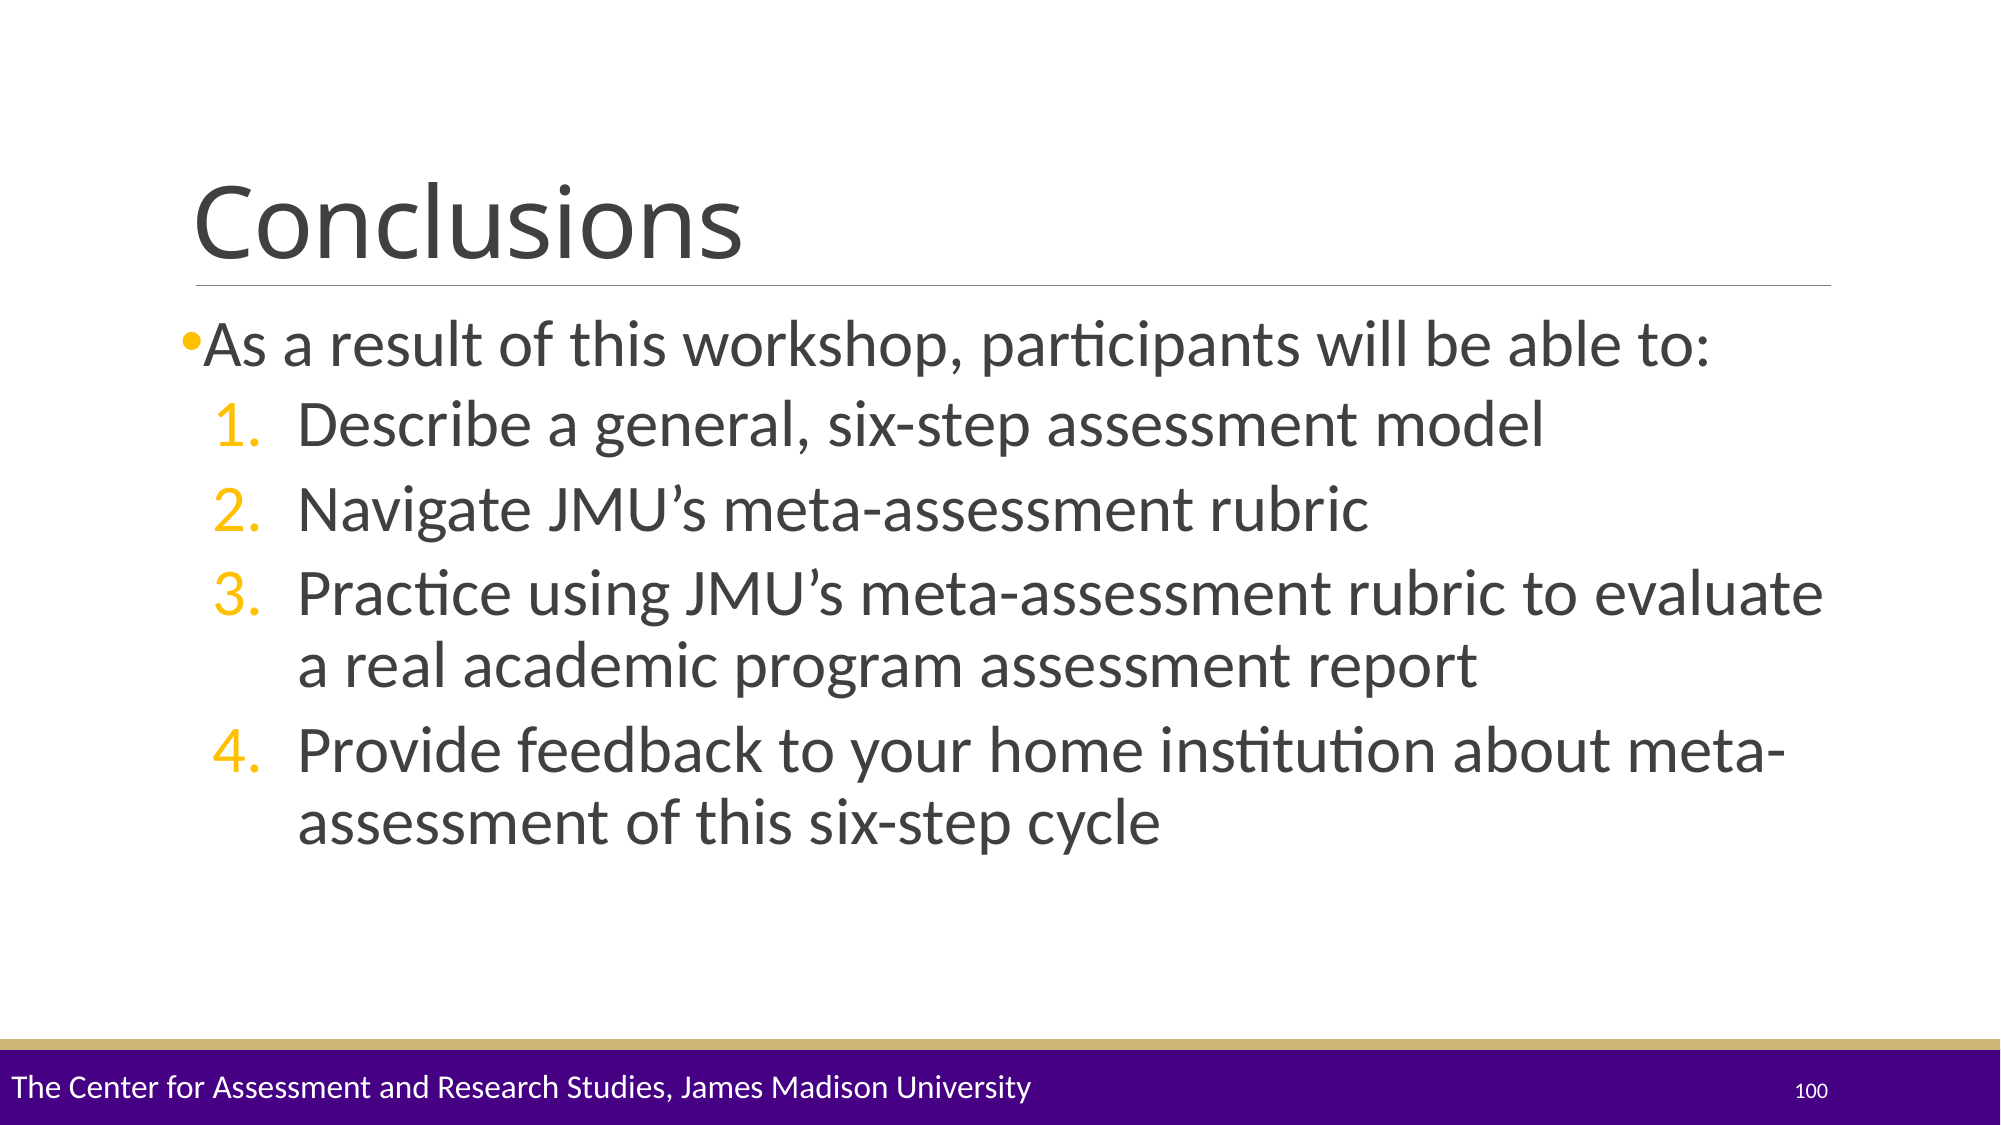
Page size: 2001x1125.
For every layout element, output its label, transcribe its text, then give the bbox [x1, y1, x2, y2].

slide_number 100 [1624, 1059, 1840, 1120]
list As a result of this workshop, participants will be able to: Describe a general, six-step assessment model Navigate JMU’s meta-assessment rubric Practice using JMU’s meta-assessment rubric to evaluate a real academic program assessment report Provide feedback to your home institution about meta-assessment of this six-step cycle [180, 302, 1830, 963]
footer The Center for Assessment and Research Studies, James Madison University [0, 1059, 1191, 1120]
title Conclusions [180, 47, 1830, 285]
